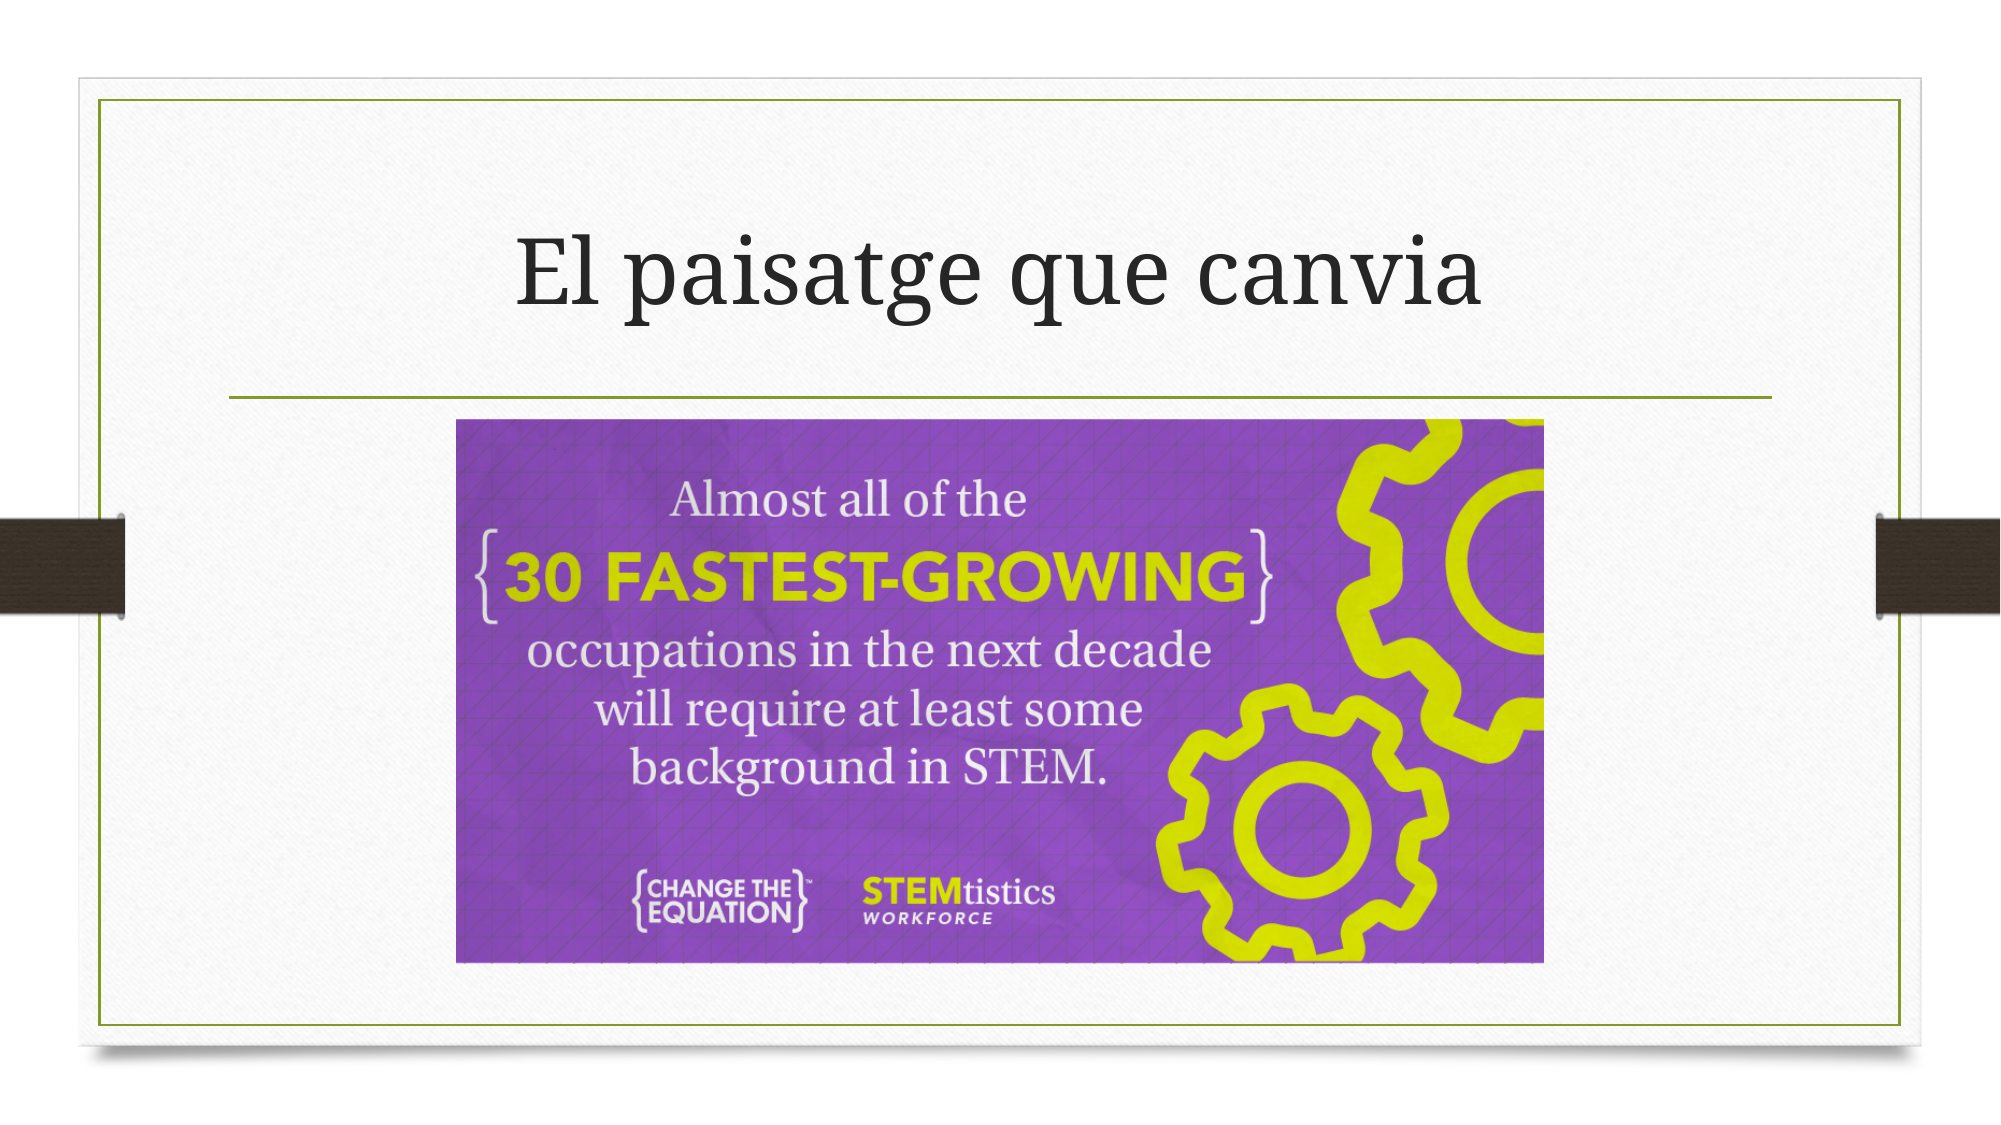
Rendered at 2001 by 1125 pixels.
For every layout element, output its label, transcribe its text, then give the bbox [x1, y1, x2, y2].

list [456, 419, 1544, 964]
picture [0, 0, 2001, 1125]
title El paisatge que canvia [212, 161, 1788, 375]
